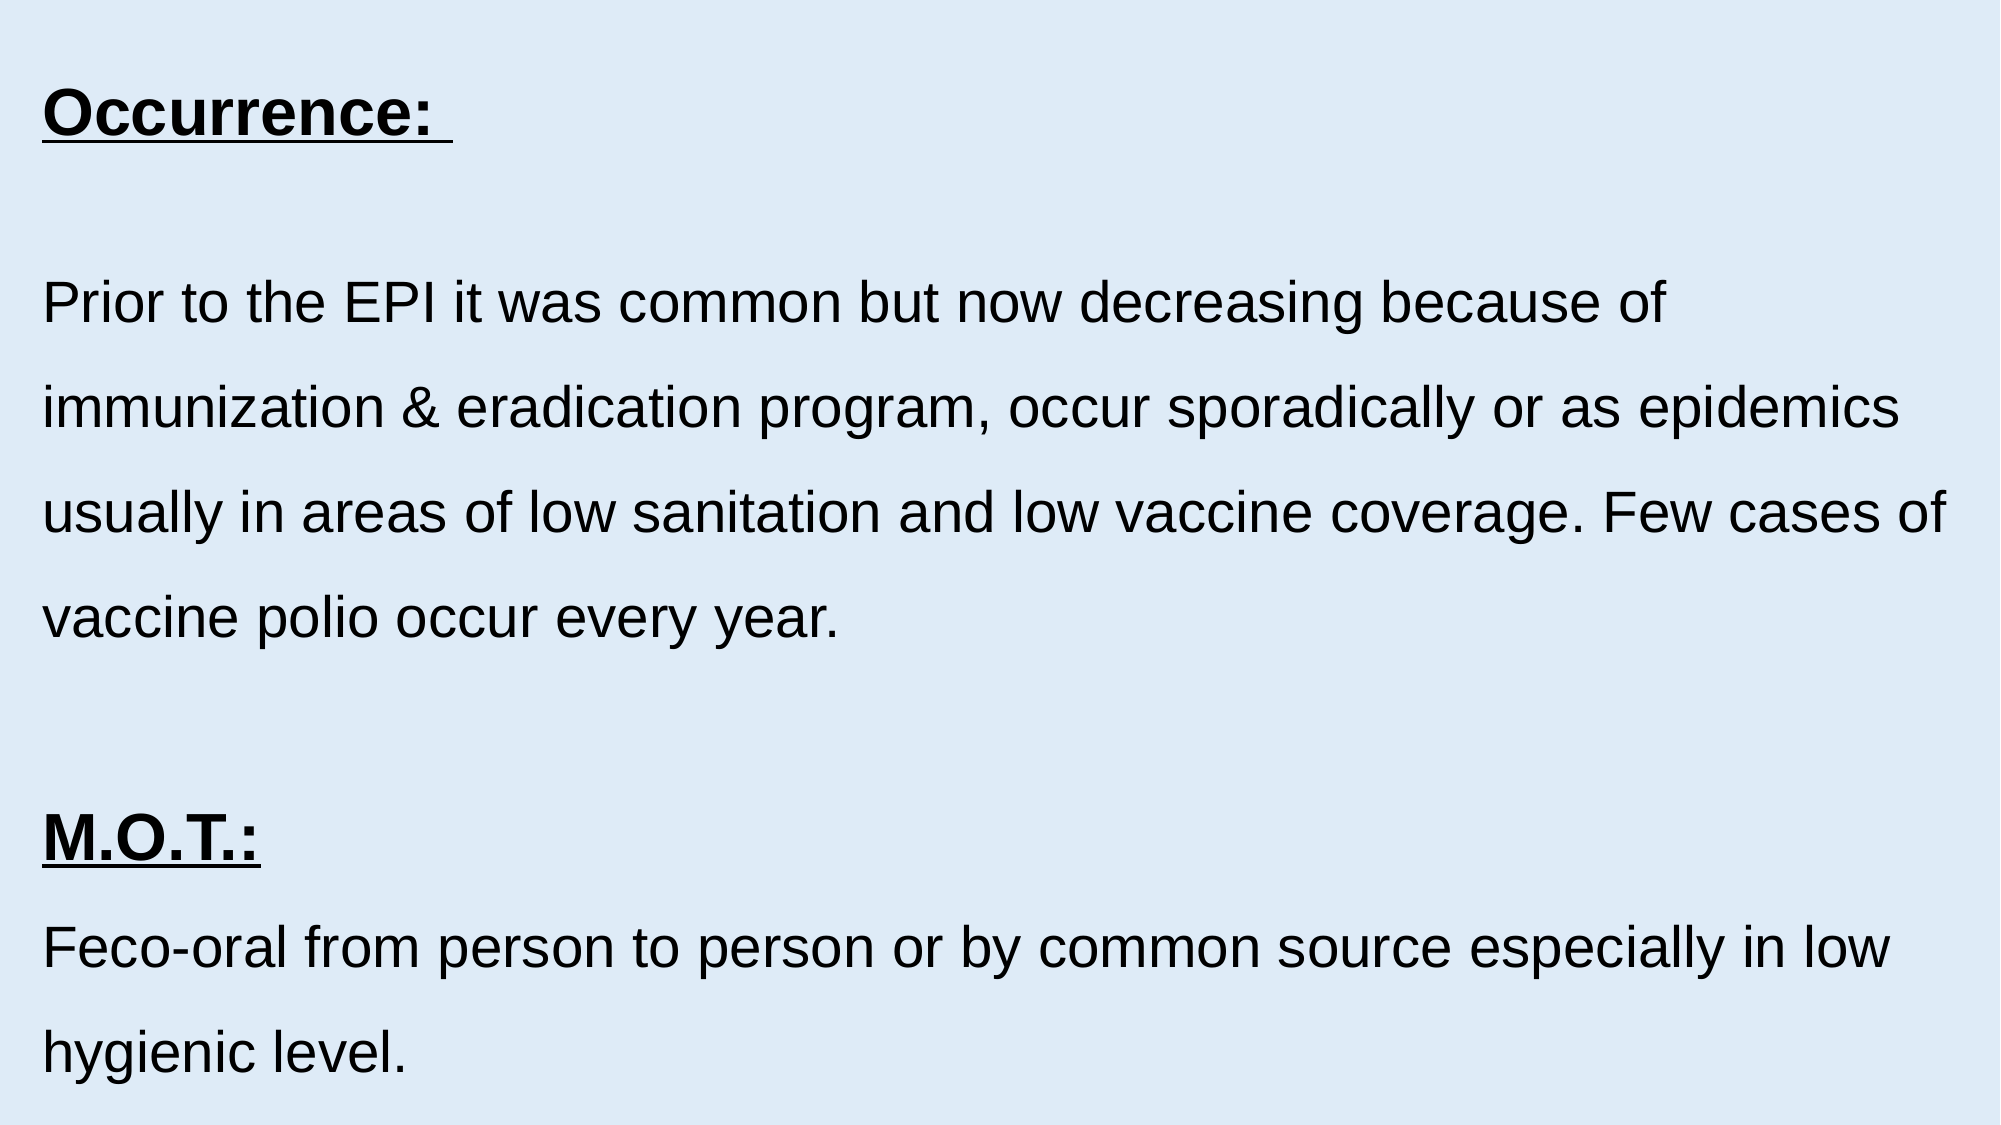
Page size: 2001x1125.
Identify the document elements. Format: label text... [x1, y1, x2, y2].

text_box Occurrence: Prior to the EPI it was common but now decreasing because of immunization & eradication program, occur sporadically or as epidemics usually in areas of low sanitation and low vaccine coverage. Few cases of vaccine polio occur every year. M.O.T.: Feco-oral from person to person or by common source especially in low hygienic level. [27, 61, 1975, 1125]
